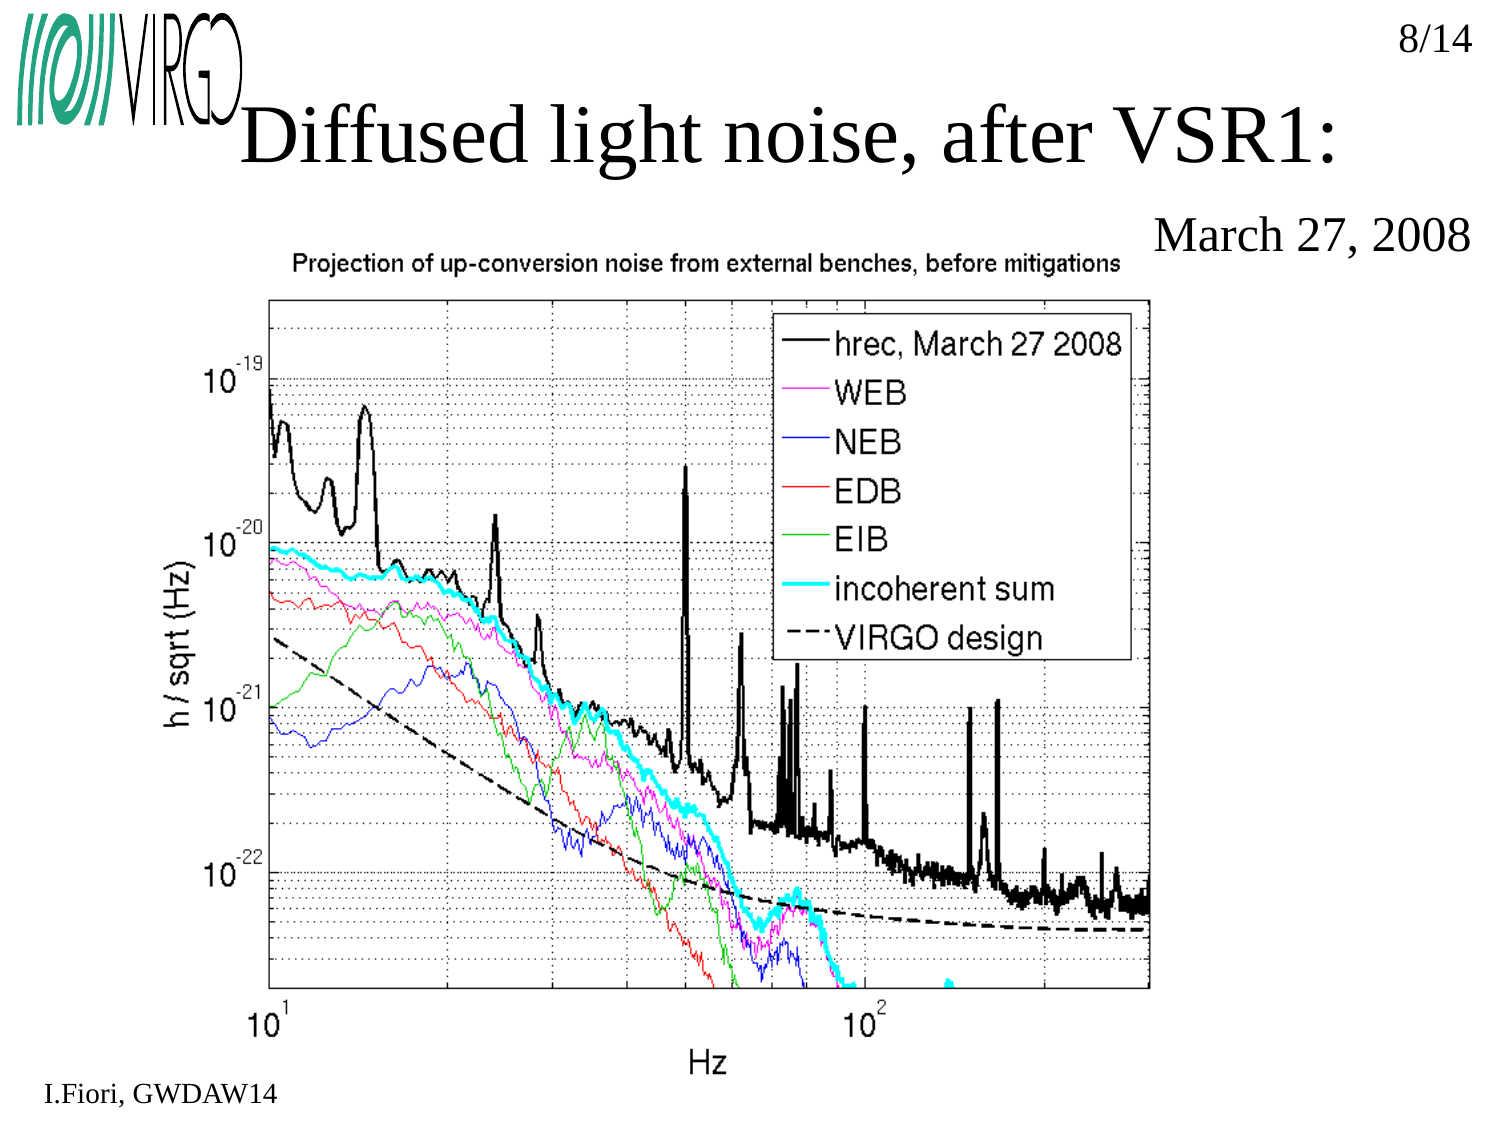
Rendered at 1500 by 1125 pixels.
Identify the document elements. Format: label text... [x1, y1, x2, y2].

slide_number 8/14 [1174, 2, 1488, 79]
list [152, 236, 1178, 1082]
title Diffused light noise, after VSR1: [152, 34, 1428, 223]
text_box March 27, 2008 [1138, 193, 1487, 269]
footer I.Fiori, GWDAW14 [28, 1066, 505, 1125]
